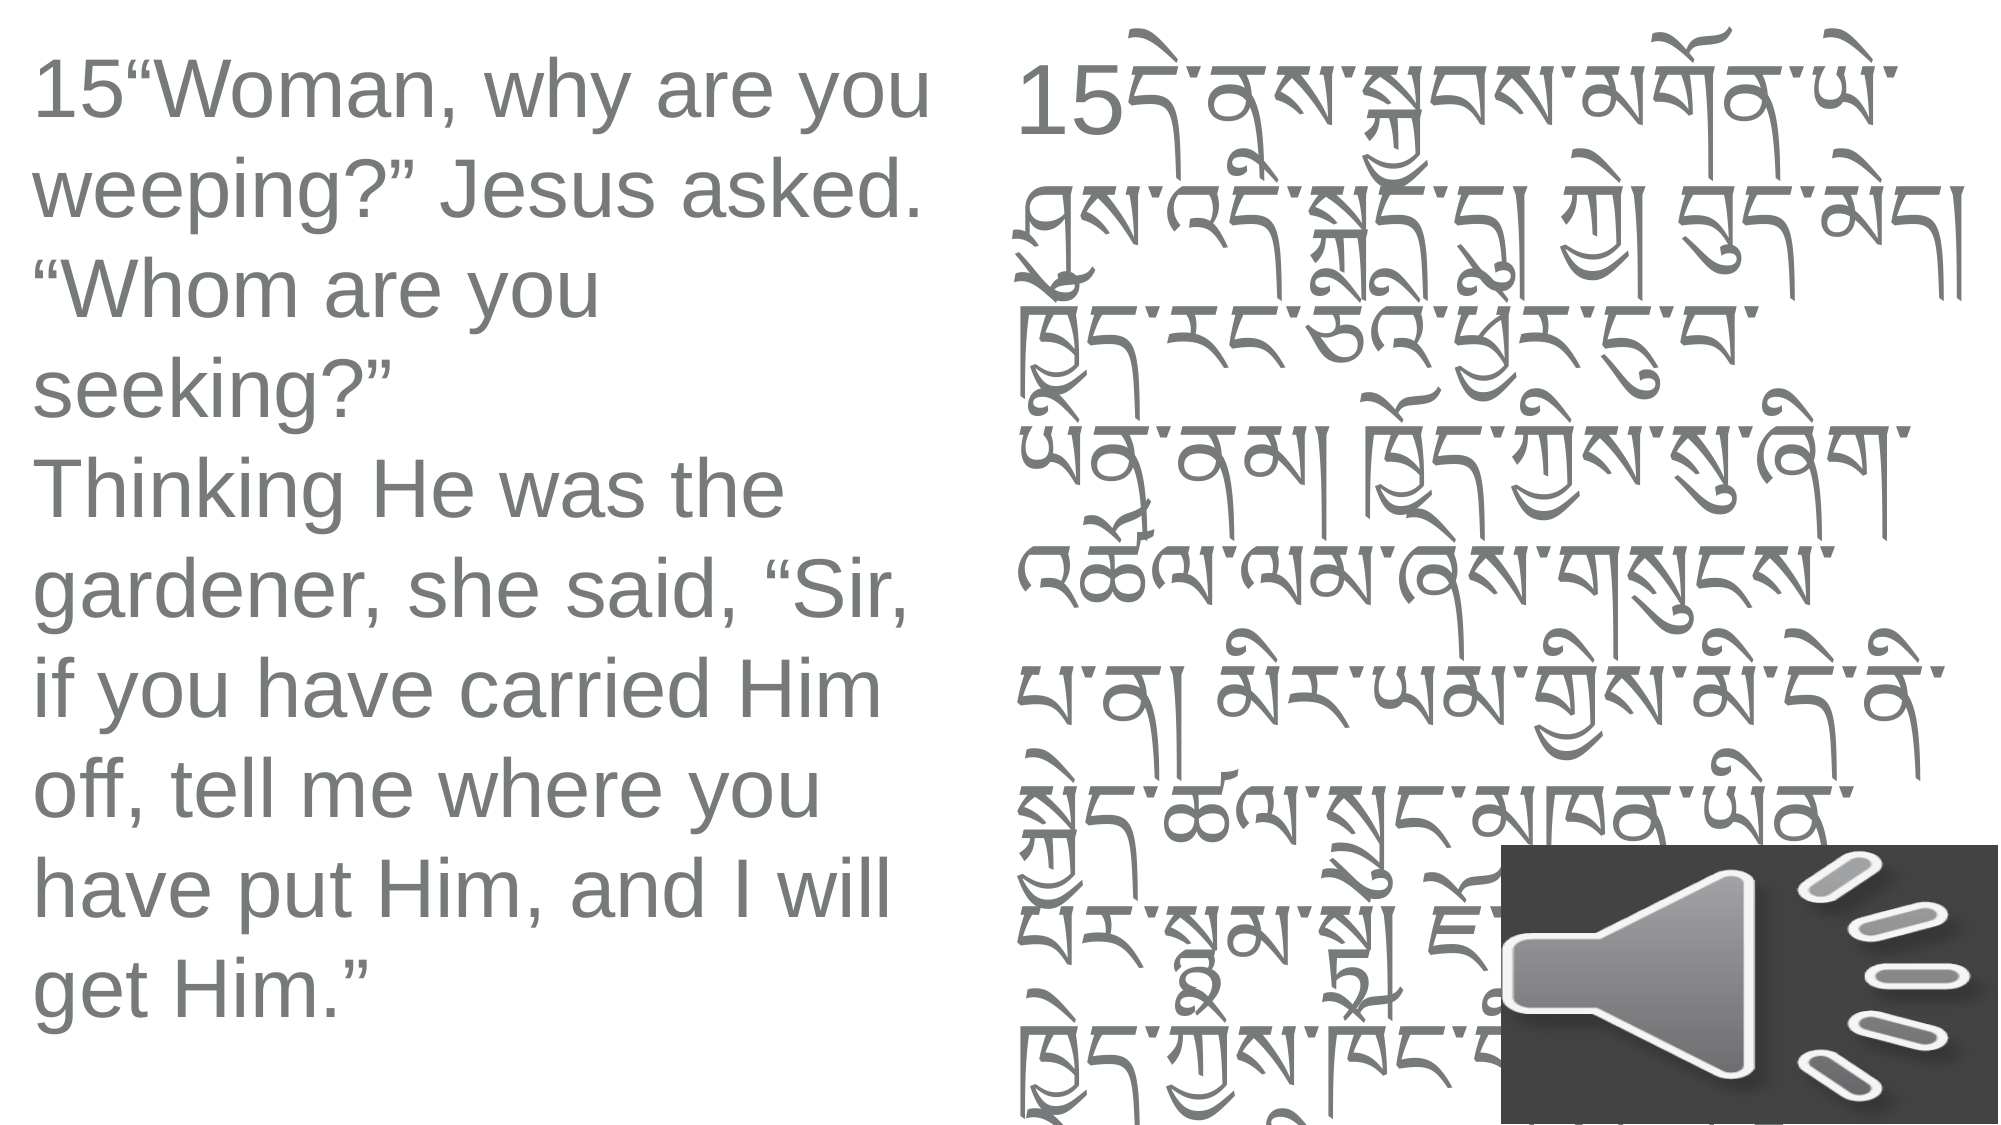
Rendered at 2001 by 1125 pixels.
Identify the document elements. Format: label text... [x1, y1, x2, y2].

picture [1500, 843, 2000, 1125]
text_box 15“Woman, why are you weeping?” Jesus asked. “Whom are you seeking?” Thinking He was the gardener, she said, “Sir, if you have carried Him off, tell me where you have put Him, and I will get Him.” [18, 27, 973, 1104]
text_box 15དེ་ནས་སྐྱབས་མགོན་ཡེ་ཤུས་འདི་སྐད༌དུ། ཀྱེ། བུད༌མེད། ཁྱོད་རང་ཅིའི་ཕྱིར་ངུ་བ་ཡིན༌ནམ། ཁྱོད་ཀྱིས་སུ་ཞིག་འཚོལ་ལམ་ཞེས་གསུངས་པ༌ན། མིར་ཡམ་གྱིས་མི་དེ་ནི་སྐྱེད་ཚལ་སྲུང་མཁན་ཡིན་པར་སྙམ༌སྟེ། ཇོ་བོ༌ལགས། ཁྱེད་ཀྱིས་ཁོང་གི་སྐུ་གདུང་ཁྱེར་བ་ཡིན་ན་གང་དུ་བཞག་པ་བདག་ལ་སྨྲོས་དང་ང་རང་ལེན་དུ་འགྲོ་ཞེས་སྨྲས་སོ།། [999, 27, 2000, 1104]
